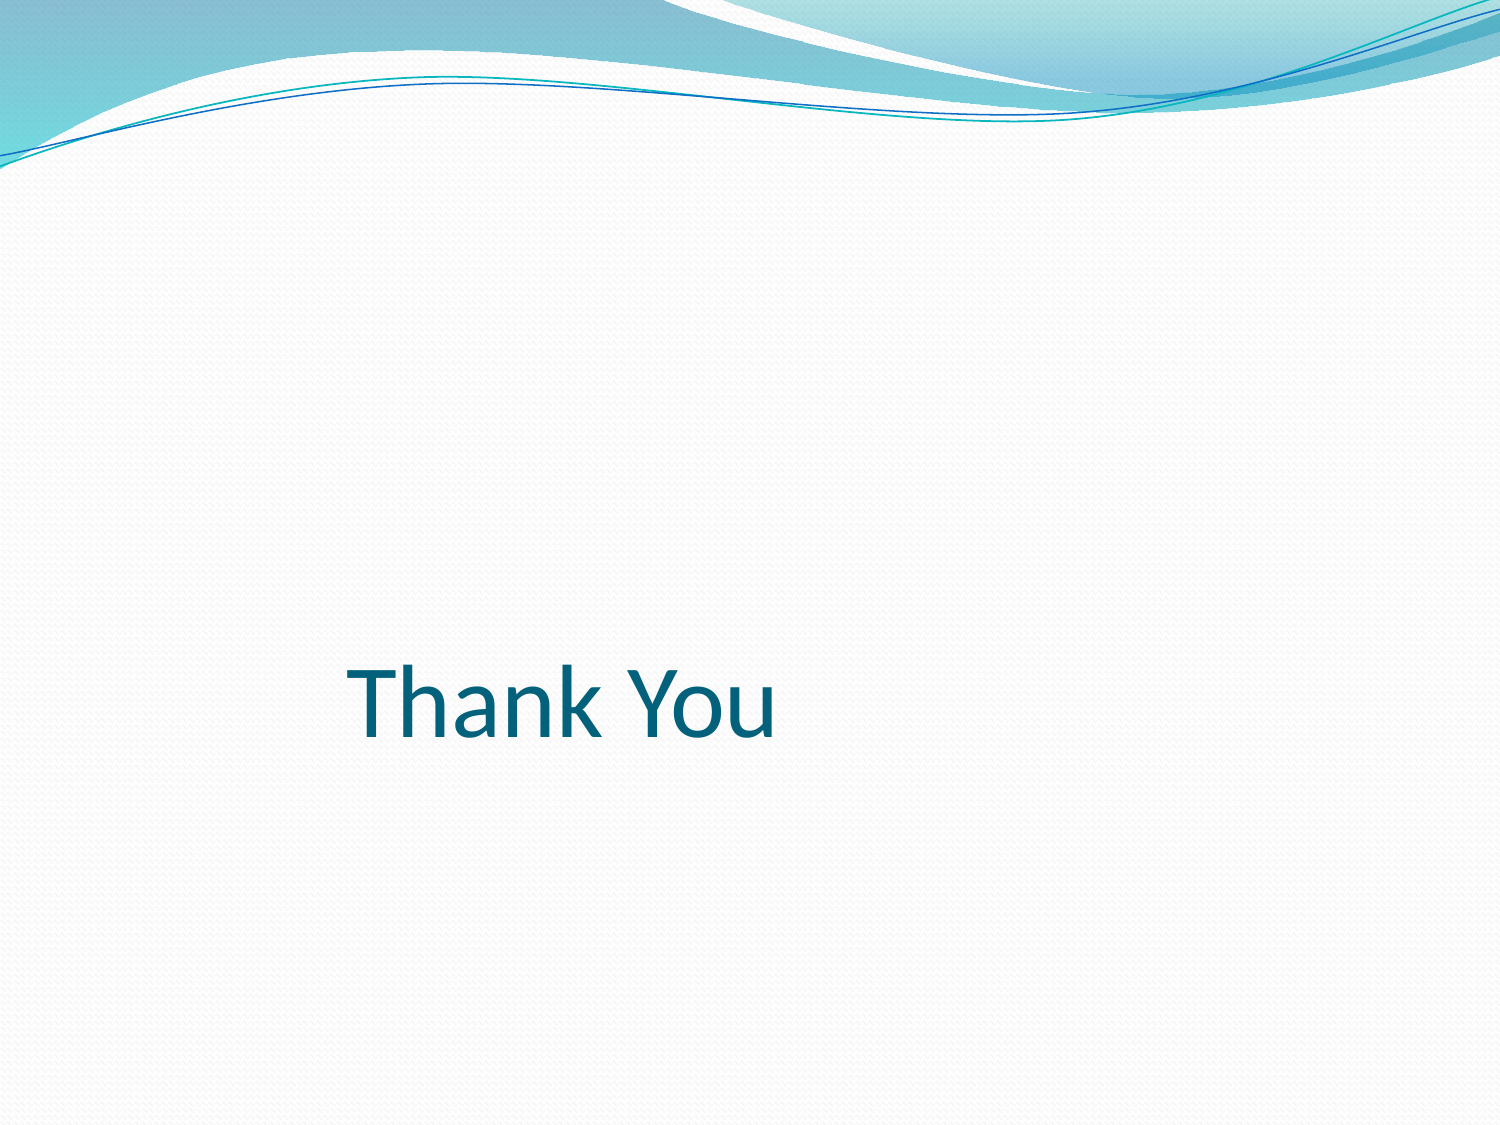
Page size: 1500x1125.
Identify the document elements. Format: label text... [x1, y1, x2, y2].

title Thank You [346, 571, 1500, 759]
